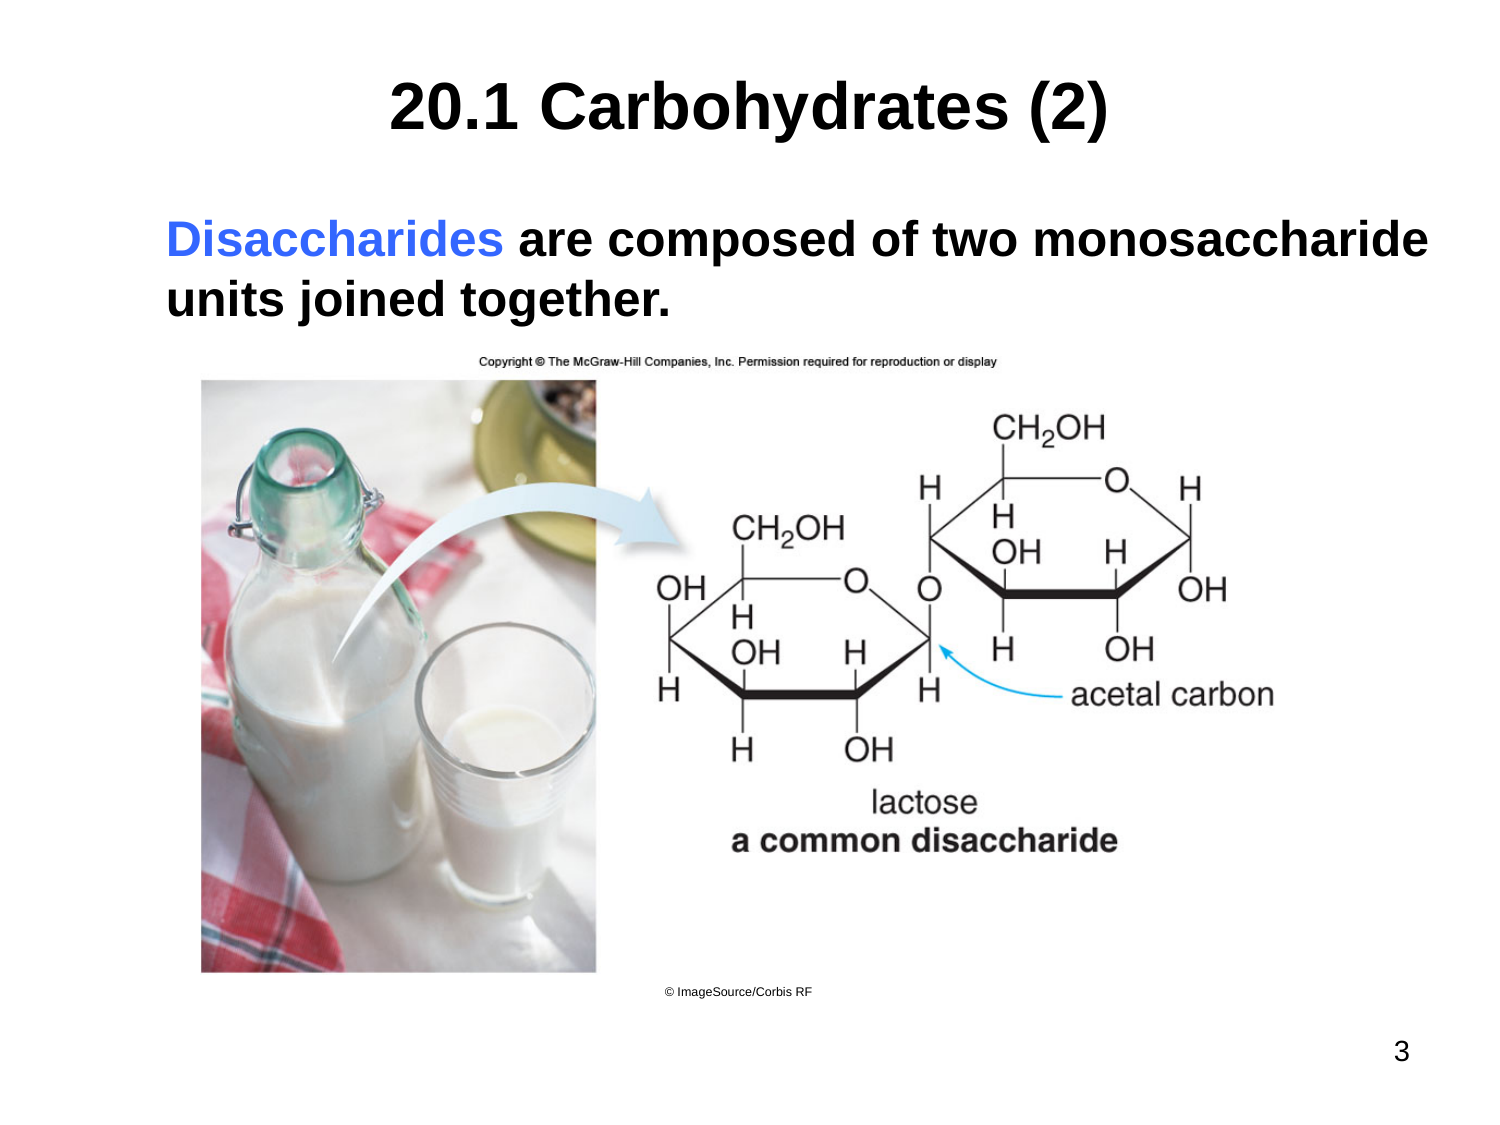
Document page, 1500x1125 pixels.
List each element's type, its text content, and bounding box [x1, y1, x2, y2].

title 20.1 Carbohydrates (2) [75, 55, 1425, 152]
list © ImageSource/Corbis RF [649, 991, 838, 1004]
picture [199, 356, 1276, 983]
list Disaccharides are composed of two monosaccharide units joined together. [150, 199, 1470, 336]
